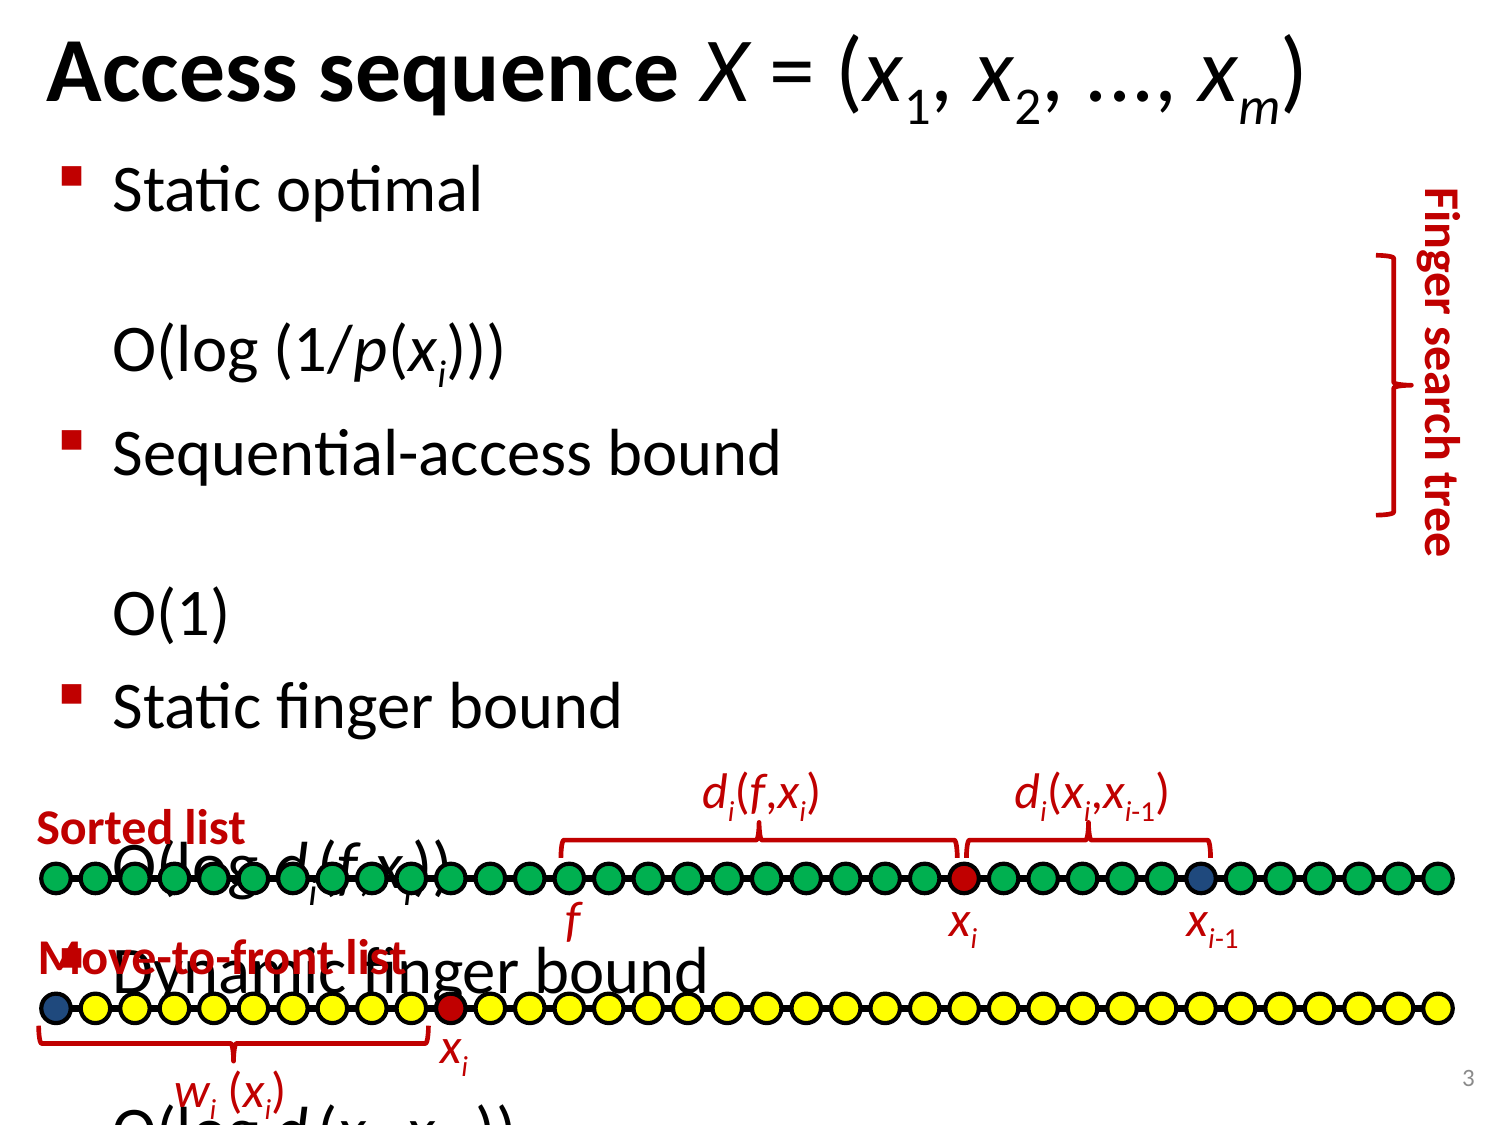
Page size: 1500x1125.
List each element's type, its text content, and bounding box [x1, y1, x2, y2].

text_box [41, 993, 1454, 1024]
text_box [965, 835, 1212, 858]
text_box [37, 1029, 429, 1062]
text_box xi-1 [1135, 901, 1290, 962]
text_box Sorted list [21, 786, 294, 862]
text_box f [549, 901, 597, 954]
text_box di(f,xi) [643, 751, 880, 835]
text_box wi (xi) [112, 1049, 349, 1125]
text_box Finger search tree [1407, 172, 1483, 596]
text_box di(xi,xi-1) [974, 751, 1211, 835]
text_box [560, 835, 959, 858]
list Static optimal O(log (1/p(xi))) Sequential-access bound O(1) Static finger bound O(log di(f,xi)) Dynamic finger bound O(log di(xi, xi-1)) Working set bound O(log wi(xi)) Unified bound O(minySi log(wi(y)+di(xi, y))) [41, 137, 1392, 862]
slide_number 3 [1139, 1046, 1490, 1107]
title Access sequence X = (x1, x2, ..., xm) [2, 7, 1353, 138]
text_box [1375, 254, 1407, 516]
text_box xi [377, 1032, 531, 1090]
text_box Move-to-front list [22, 916, 602, 992]
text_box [41, 863, 1454, 894]
text_box xi [886, 901, 1040, 962]
